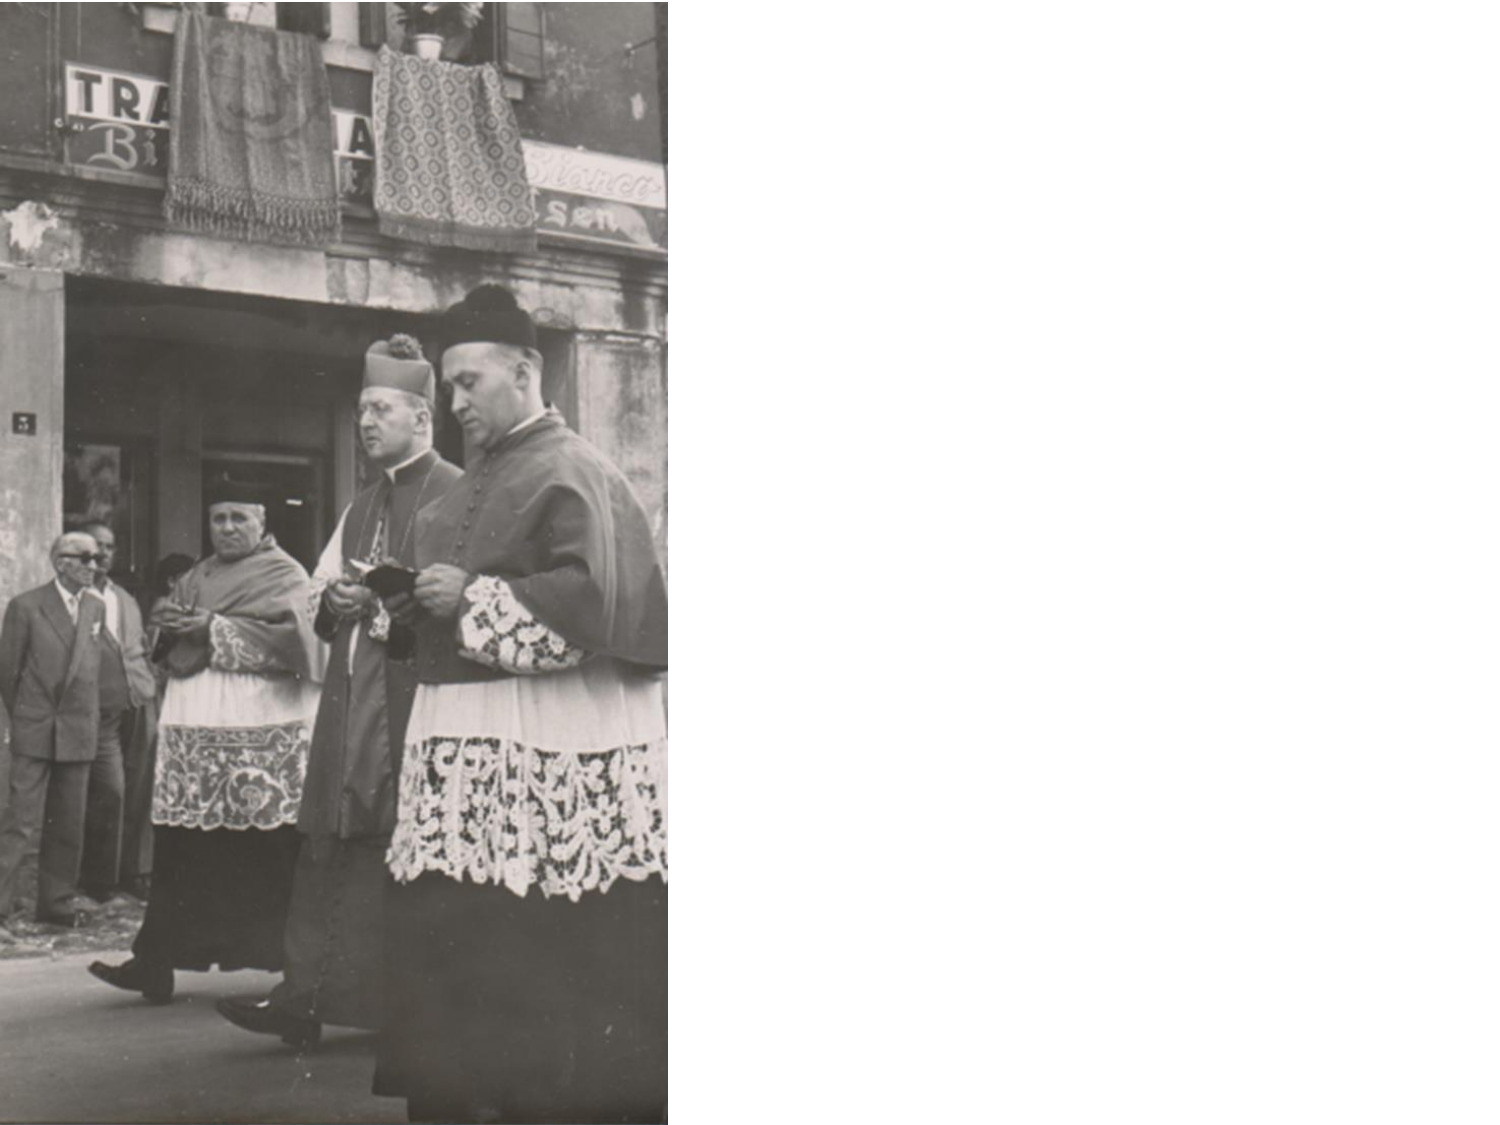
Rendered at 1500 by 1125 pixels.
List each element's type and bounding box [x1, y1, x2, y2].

picture [0, 2, 668, 1125]
